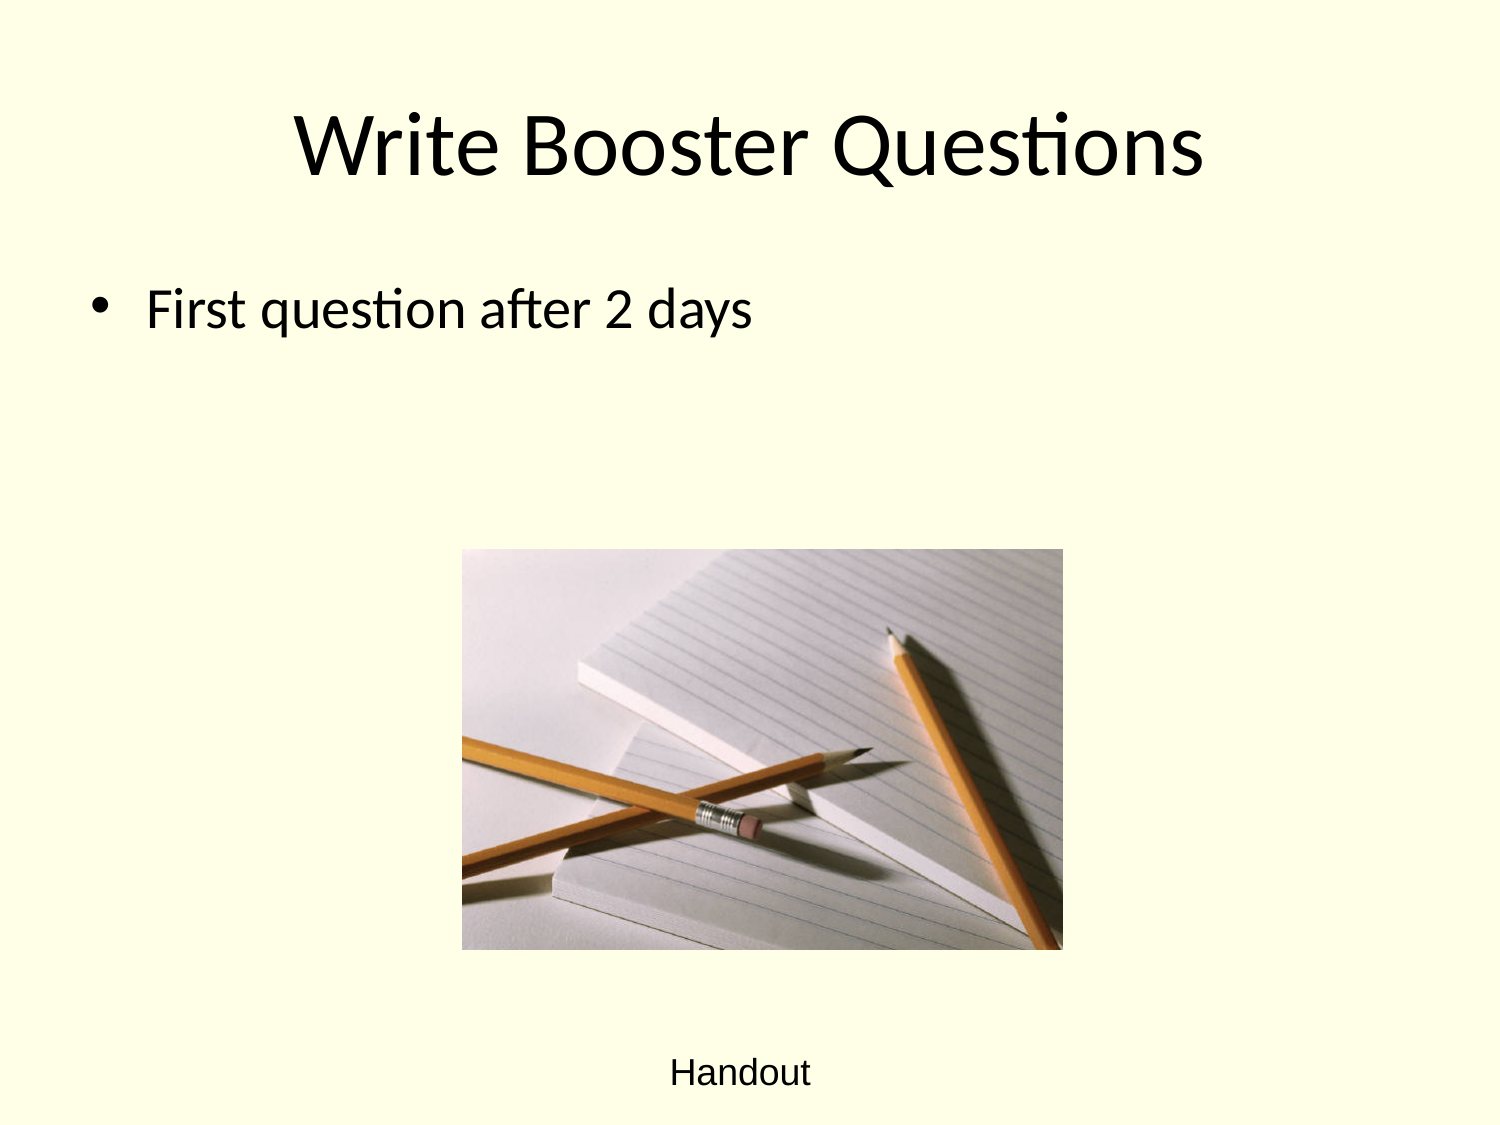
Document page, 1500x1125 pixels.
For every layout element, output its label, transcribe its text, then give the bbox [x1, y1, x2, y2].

list First question after 2 days [74, 262, 1426, 1006]
title Write Booster Questions [74, 44, 1426, 233]
picture [462, 549, 1063, 951]
text_box Handout [654, 1040, 826, 1101]
